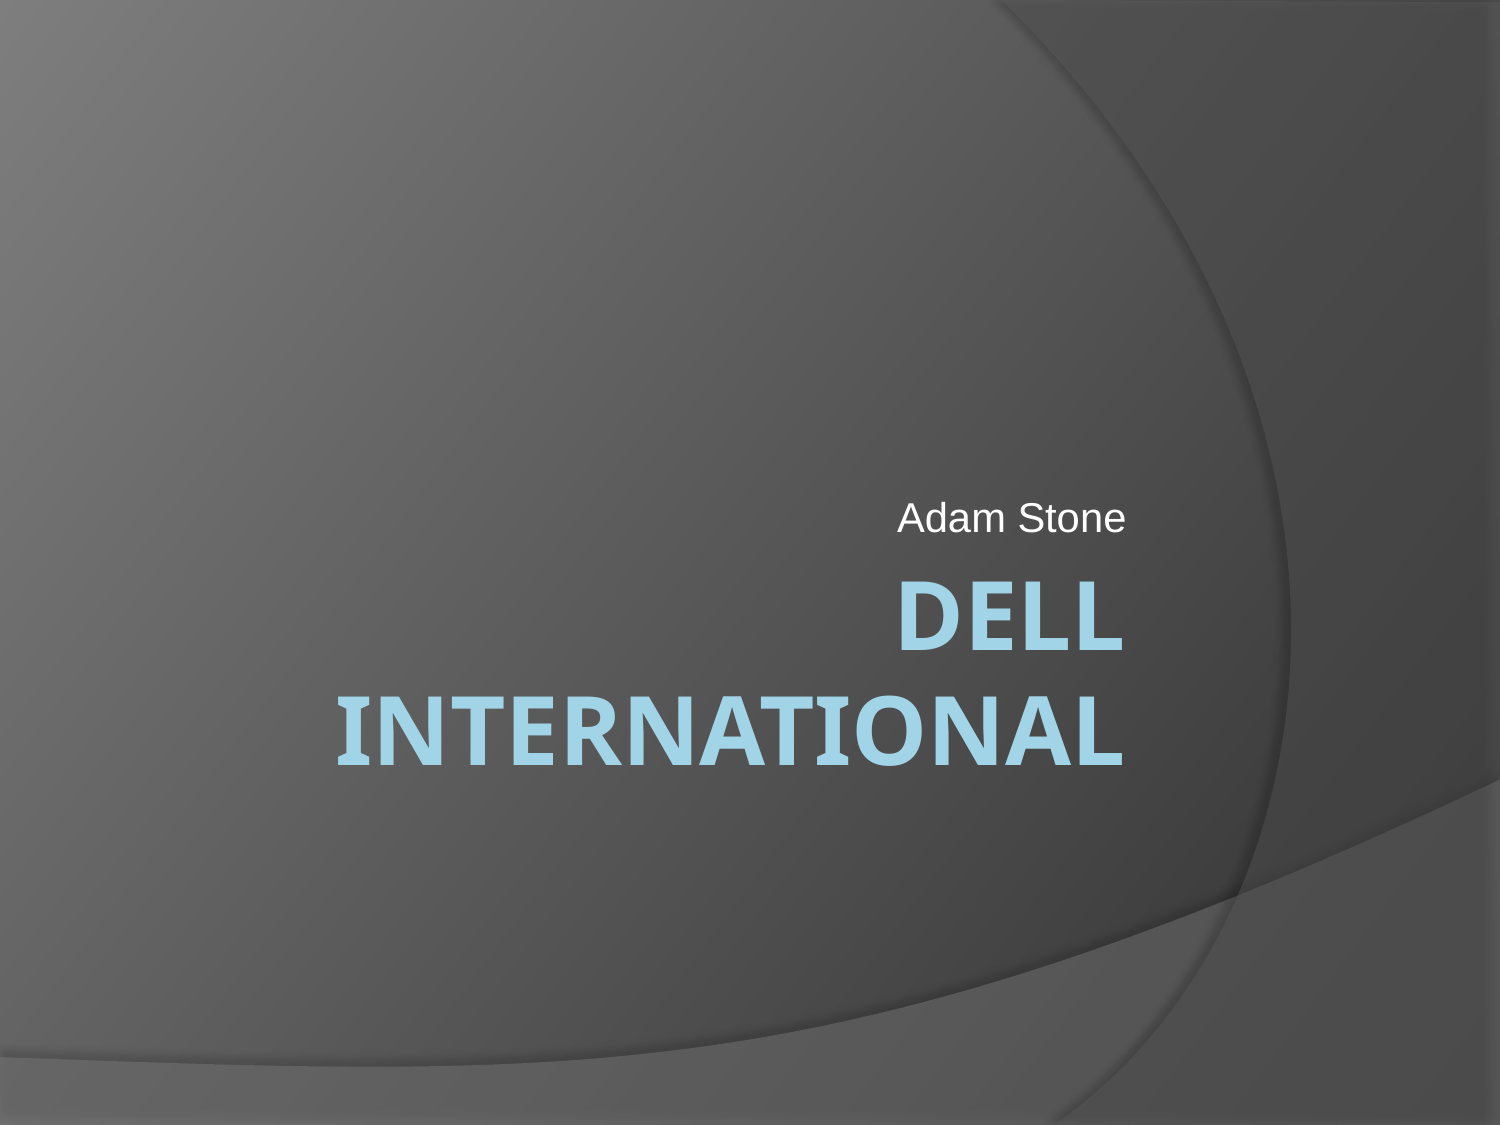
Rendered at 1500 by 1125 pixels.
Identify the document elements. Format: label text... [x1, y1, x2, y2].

title Dell International [70, 547, 1134, 925]
subtitle Adam Stone [71, 253, 1134, 541]
